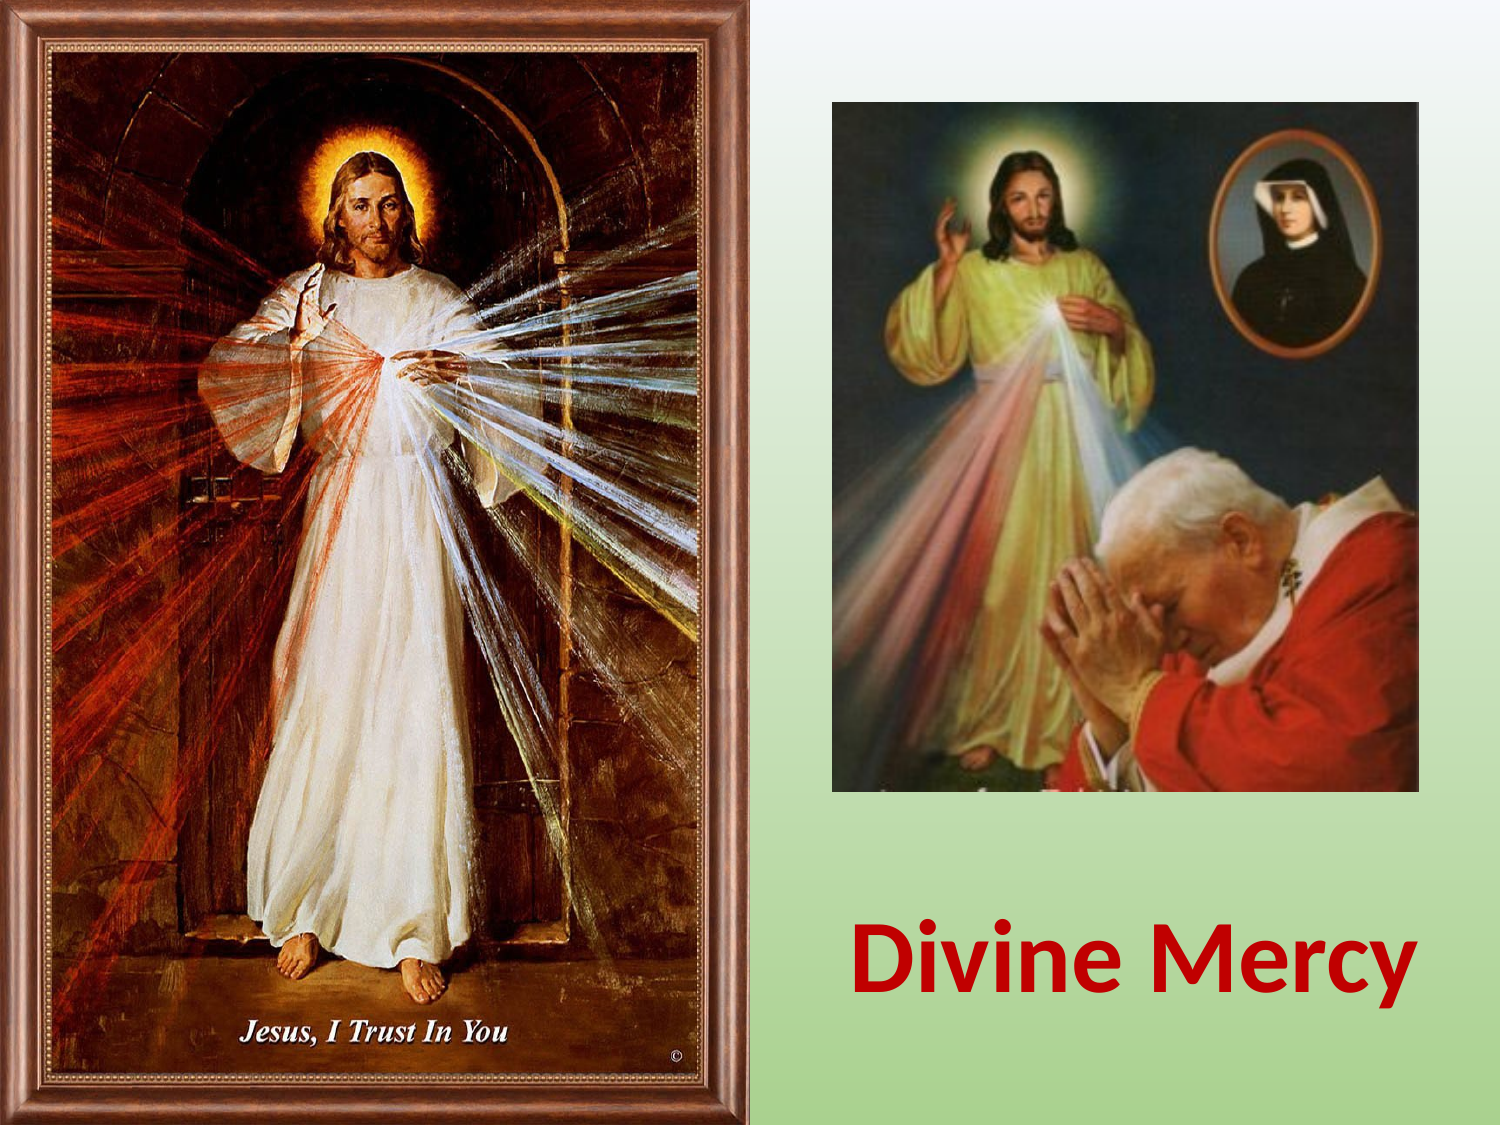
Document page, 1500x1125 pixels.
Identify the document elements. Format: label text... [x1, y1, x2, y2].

picture [832, 102, 1419, 792]
picture [0, 0, 750, 1125]
text_box Divine Mercy [835, 880, 1435, 1021]
